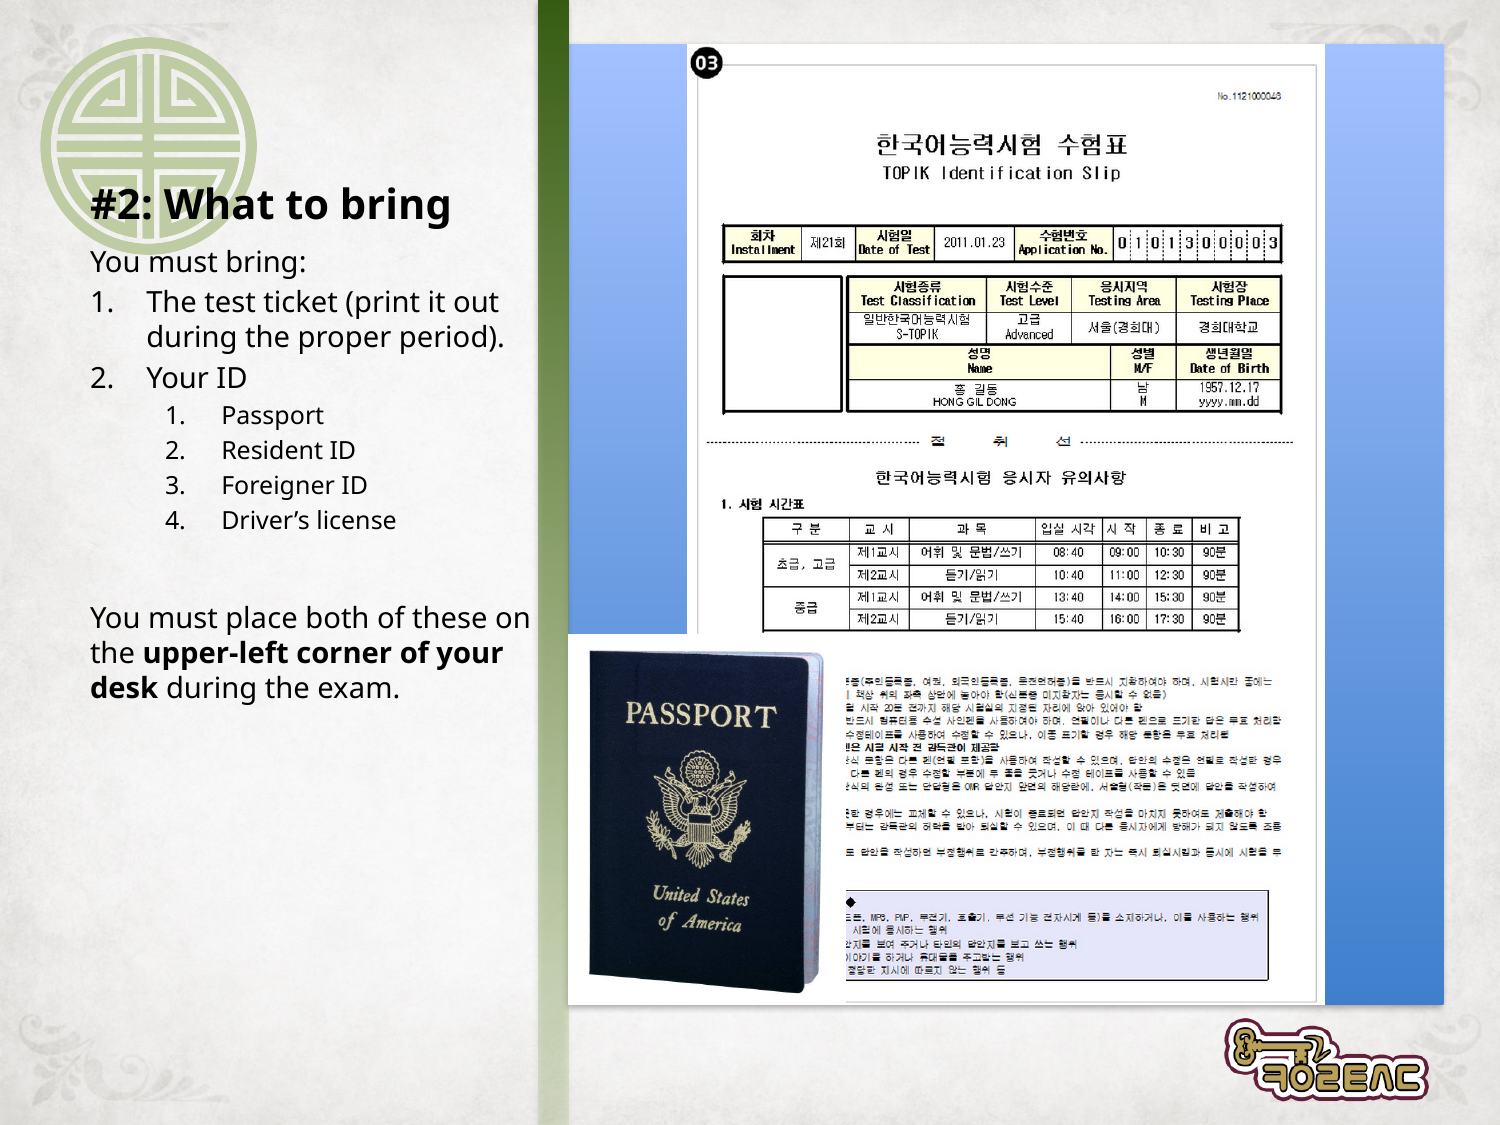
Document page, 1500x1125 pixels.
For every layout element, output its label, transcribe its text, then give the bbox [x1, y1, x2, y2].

list You must bring: The test ticket (print it out during the proper period). Your ID Passport Resident ID Foreigner ID Driver’s license You must place both of these on the upper-left corner of your desk during the exam. [75, 235, 569, 1005]
picture [0, 0, 538, 1125]
picture [568, 0, 1500, 1125]
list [586, 44, 1426, 1006]
title #2: What to bring [75, 44, 569, 235]
